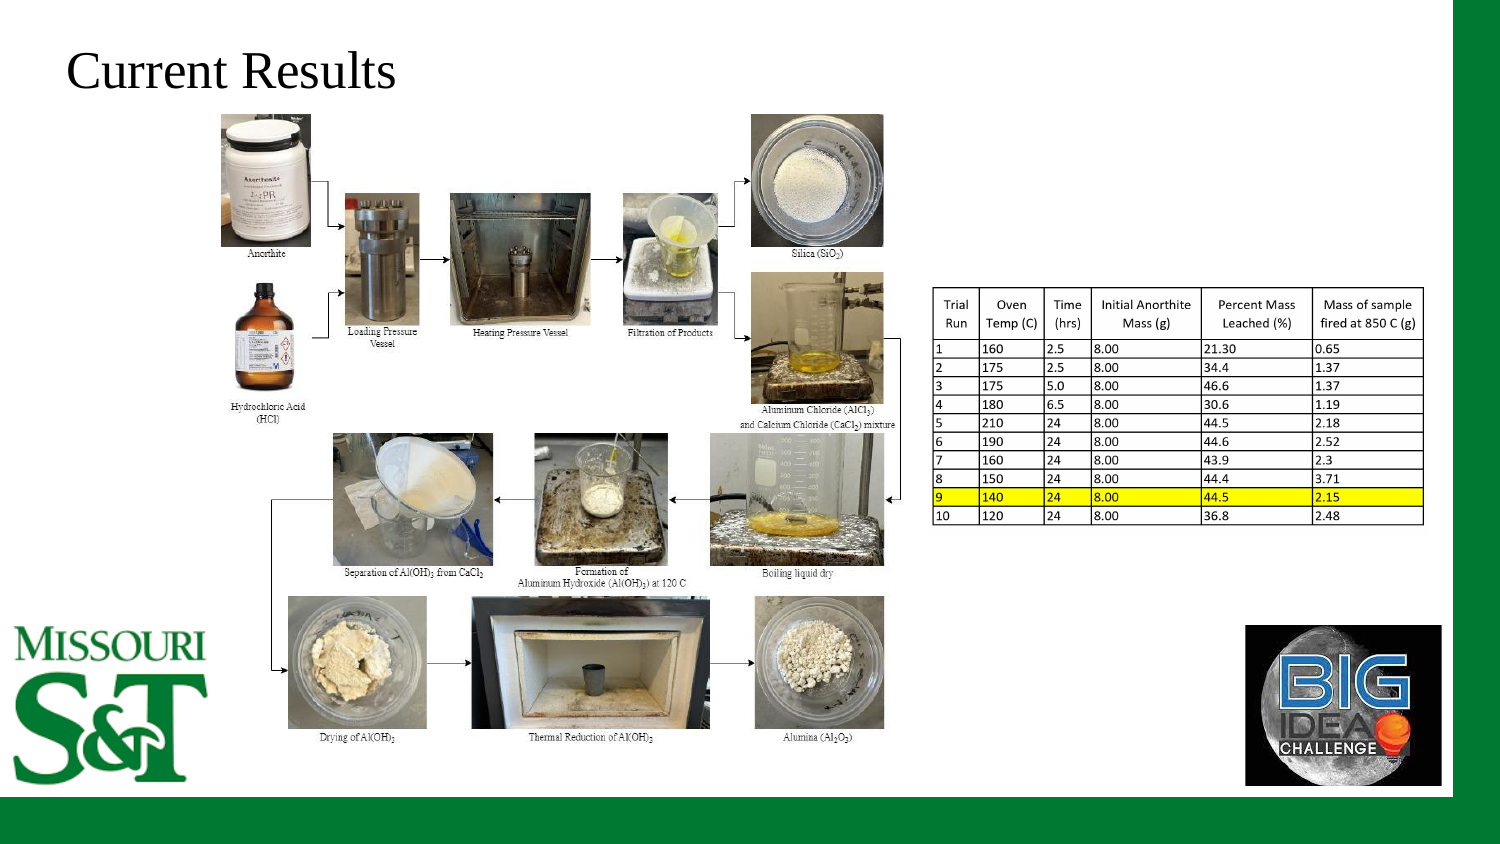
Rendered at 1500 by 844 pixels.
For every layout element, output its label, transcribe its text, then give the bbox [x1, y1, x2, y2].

picture [221, 114, 907, 750]
picture [926, 280, 1429, 535]
picture [12, 625, 209, 786]
picture [1245, 625, 1442, 786]
title Current Results [51, 21, 1449, 115]
